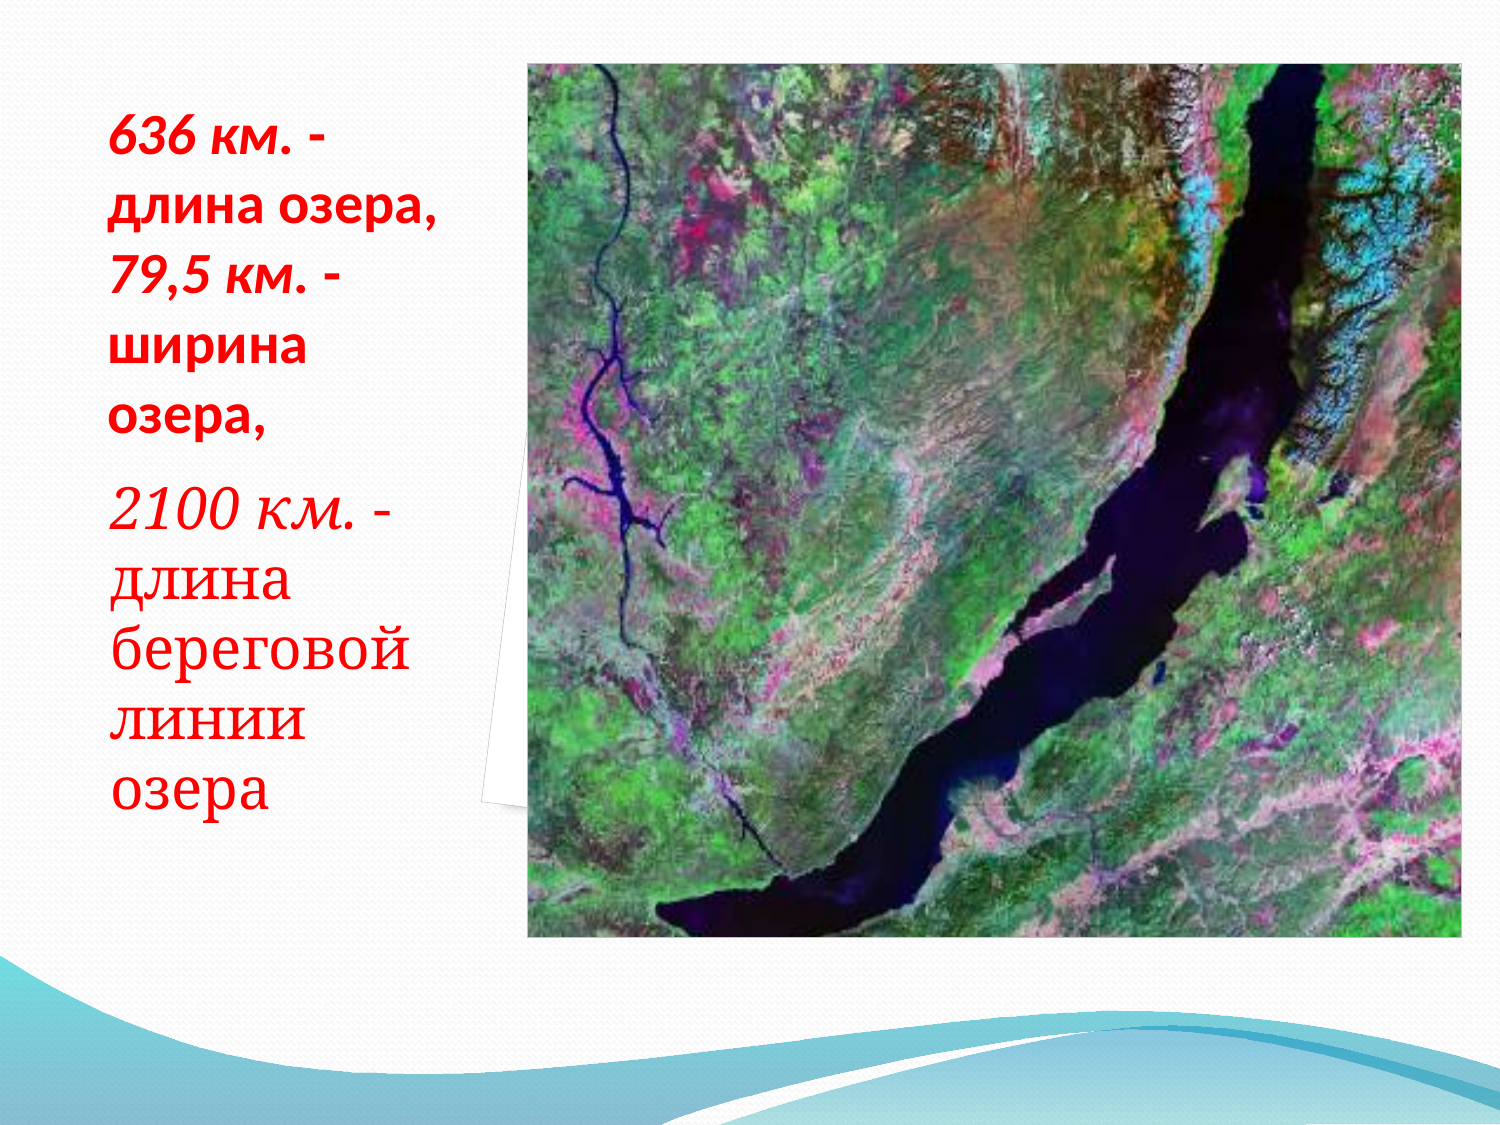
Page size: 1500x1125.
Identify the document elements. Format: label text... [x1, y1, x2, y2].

list 2100 км. - длина береговой линии озера [99, 464, 463, 822]
title 636 км. - длина озера, 79,5 км. - ширина озера, [99, 70, 463, 453]
picture [527, 62, 1462, 938]
